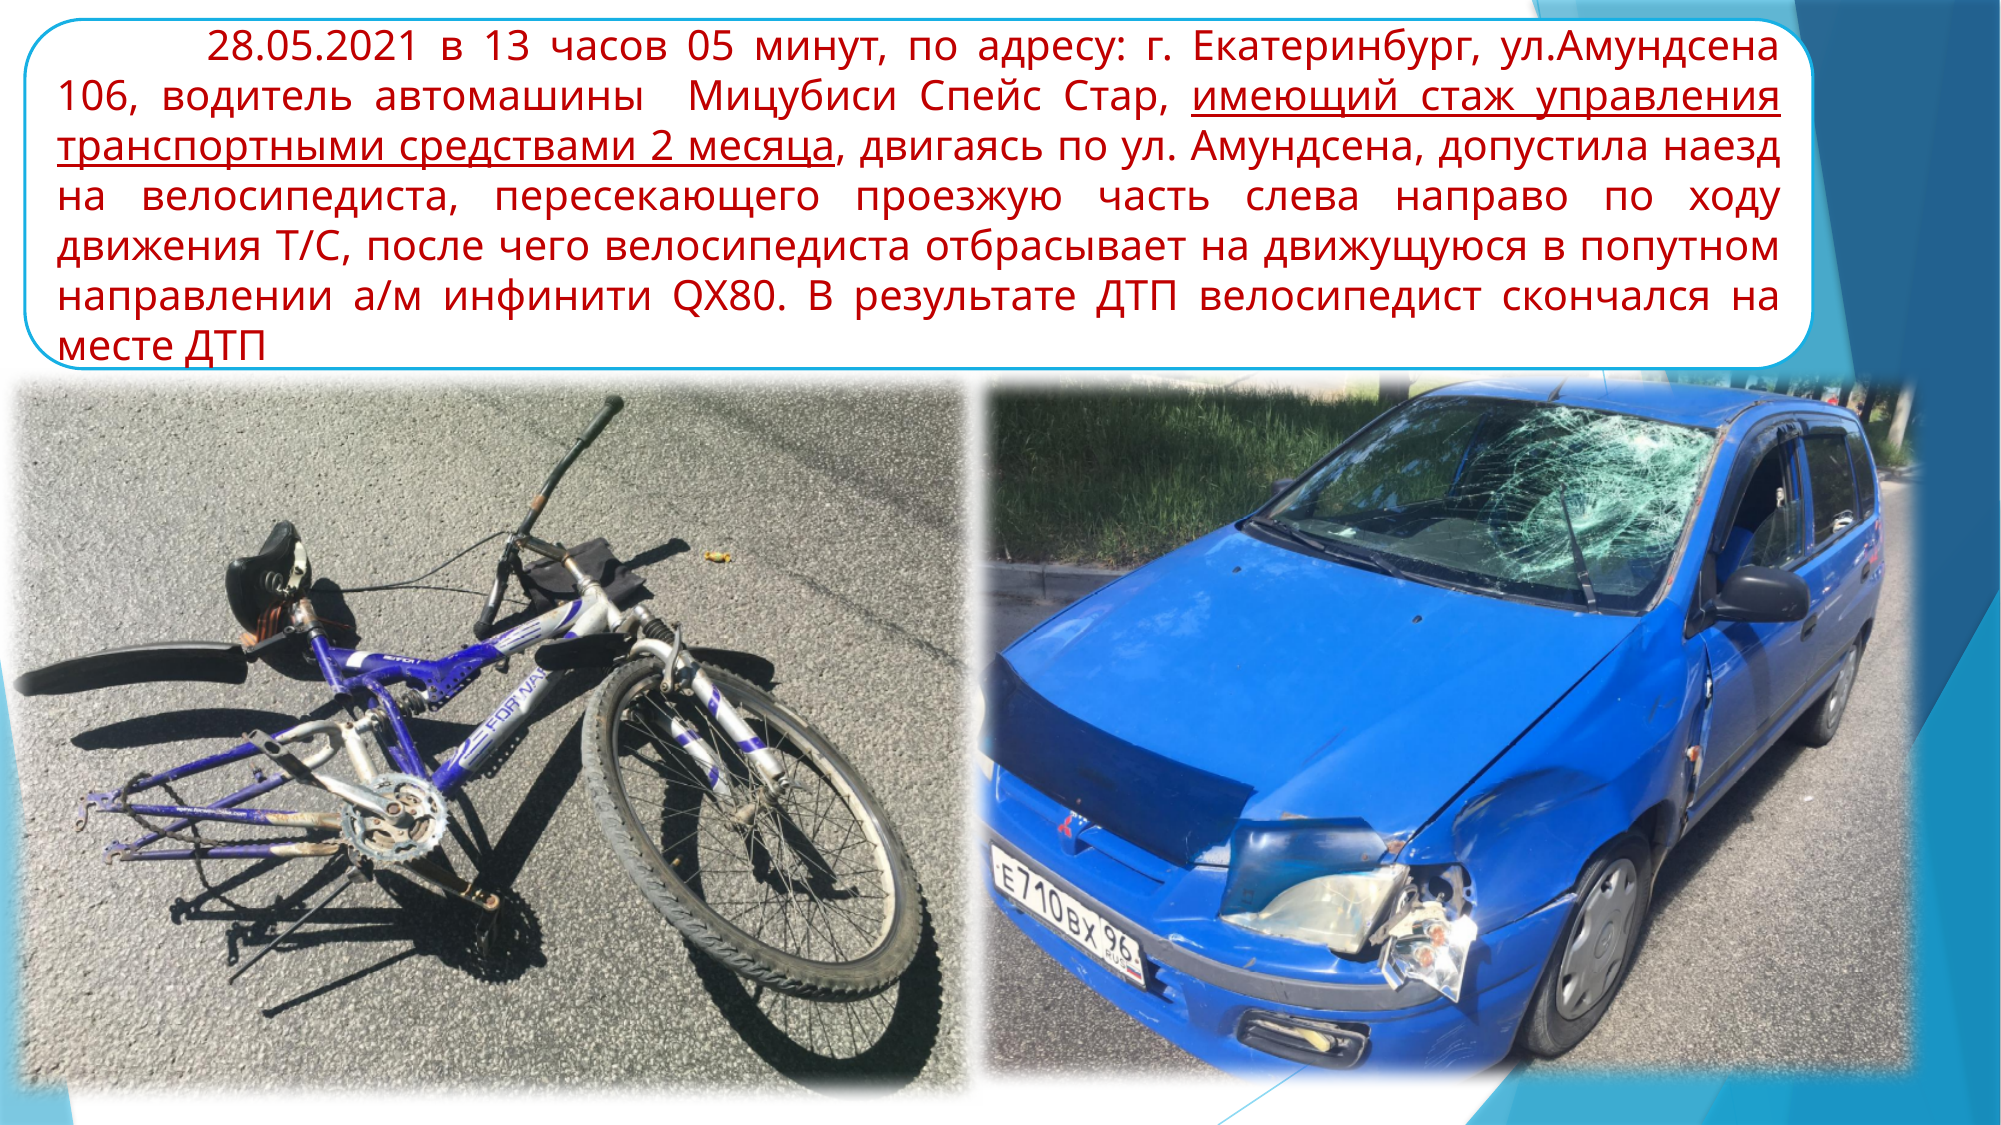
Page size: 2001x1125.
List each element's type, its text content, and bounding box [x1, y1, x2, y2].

text_box 28.05.2021 в 13 часов 05 минут, по адресу: г. Екатеринбург, ул.Амундсена 106, водитель автомашины Мицубиси Спейс Стар, имеющий стаж управления транспортными средствами 2 месяца, двигаясь по ул. Амундсена, допустила наезд на велосипедиста, пересекающего проезжую часть слева направо по ходу движения Т/С, после чего велосипедиста отбрасывает на движущуюся в попутном направлении а/м инфинити QX80. В результате ДТП велосипедист скончался на месте ДТП [23, 17, 1815, 367]
picture [0, 368, 1931, 1107]
